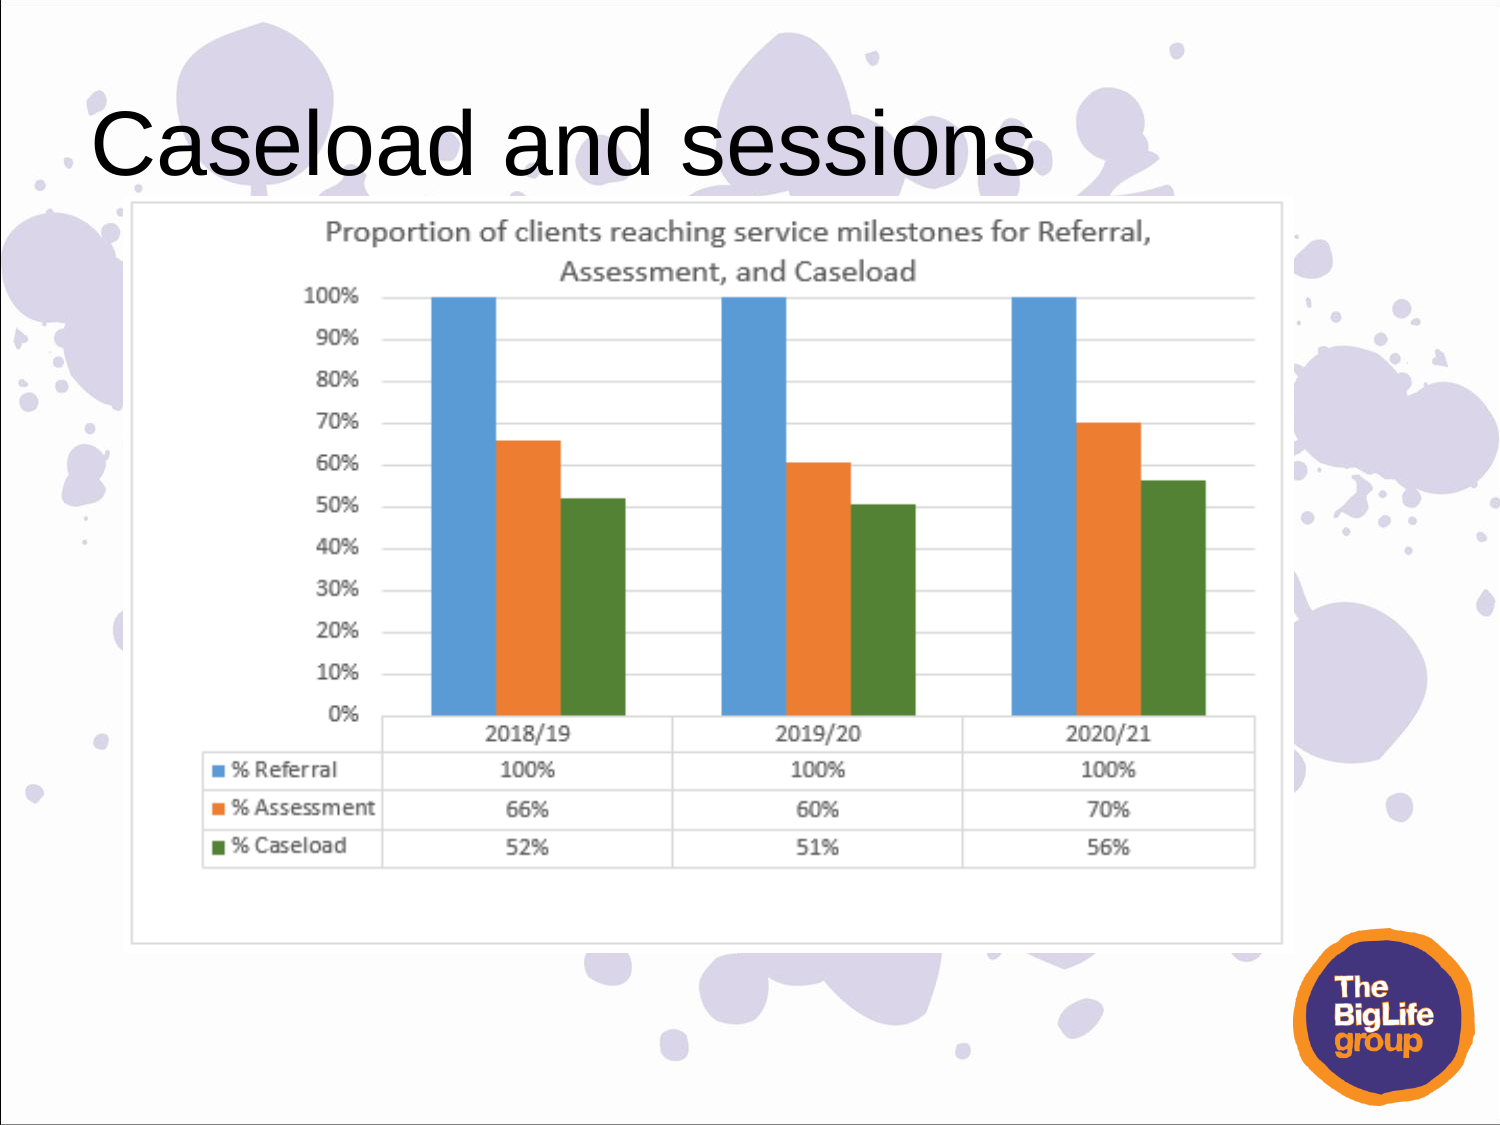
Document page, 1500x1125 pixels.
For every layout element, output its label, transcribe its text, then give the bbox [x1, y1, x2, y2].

title Caseload and sessions [75, 45, 1425, 233]
picture [0, 0, 1500, 1125]
